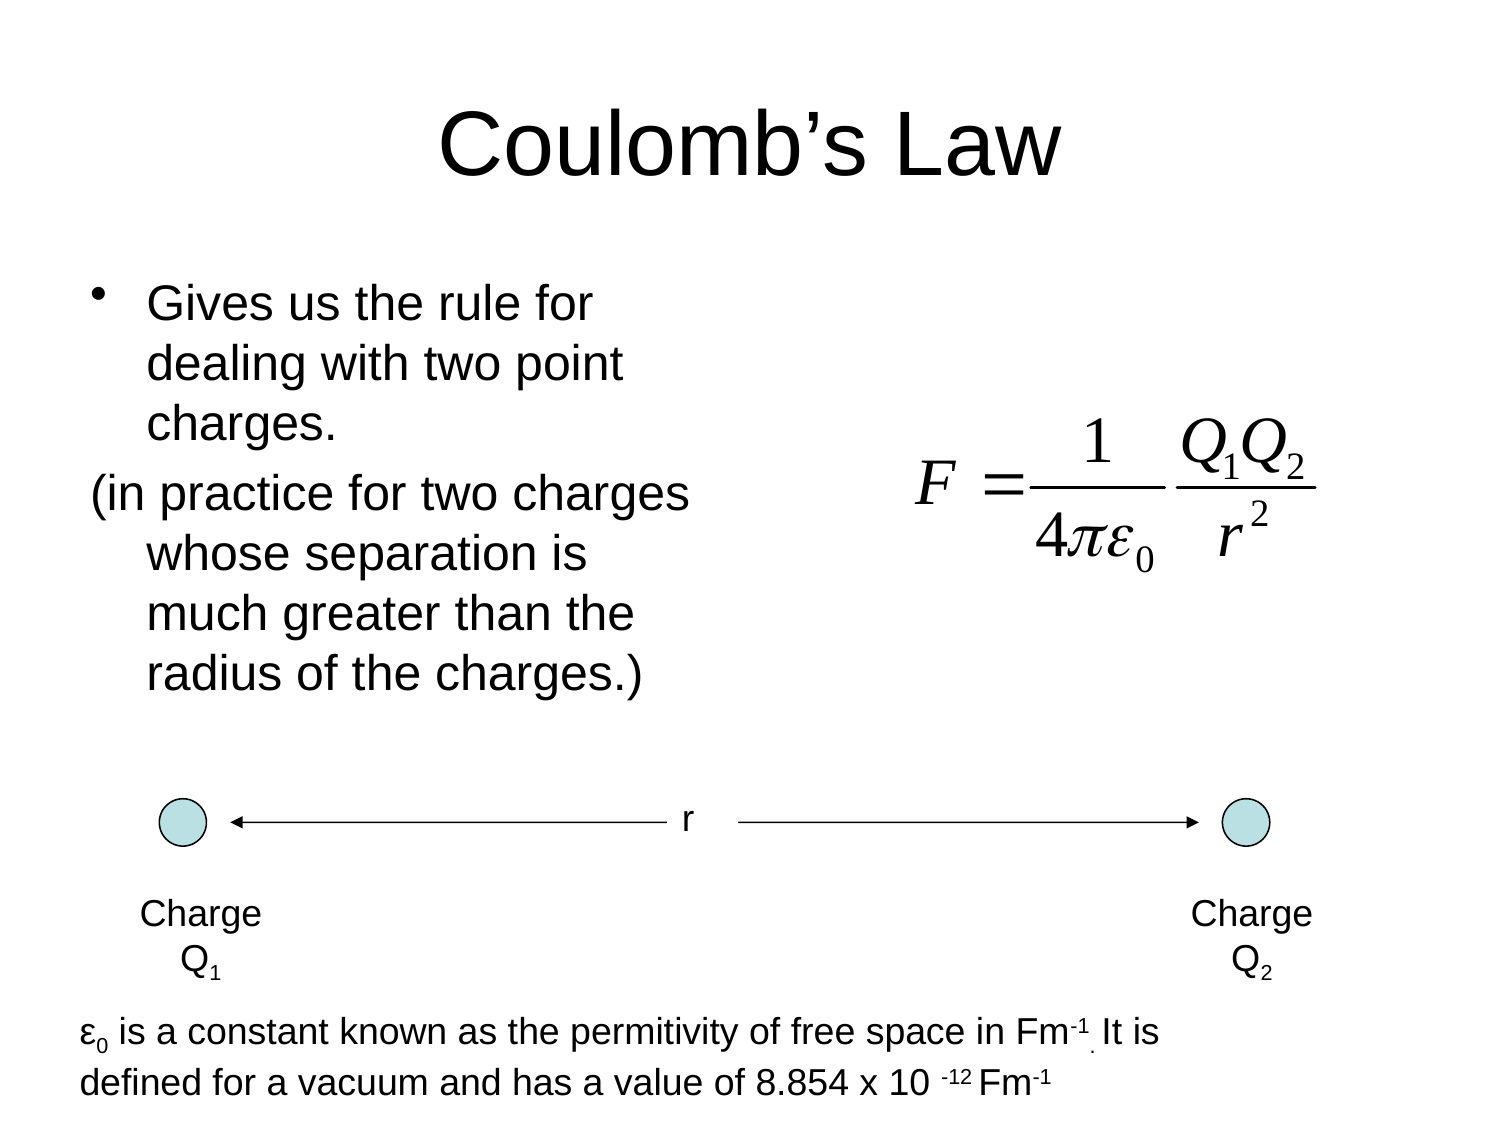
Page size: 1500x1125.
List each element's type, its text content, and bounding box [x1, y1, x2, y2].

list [903, 399, 1330, 588]
text_box [739, 816, 1199, 829]
list Gives us the rule for dealing with two point charges. (in practice for two charges whose separation is much greater than the radius of the charges.) [75, 262, 738, 999]
text_box [159, 798, 207, 847]
text_box [230, 816, 667, 829]
text_box ε0 is a constant known as the permitivity of free space in Fm-1. It is defined for a vacuum and has a value of 8.854 x 10 -12 Fm-1 [64, 999, 1235, 1111]
text_box Charge Q2 [1151, 881, 1353, 993]
title Coulomb’s Law [75, 45, 1425, 233]
text_box [1222, 798, 1270, 847]
text_box Charge Q1 [112, 881, 290, 993]
text_box r [667, 786, 739, 847]
